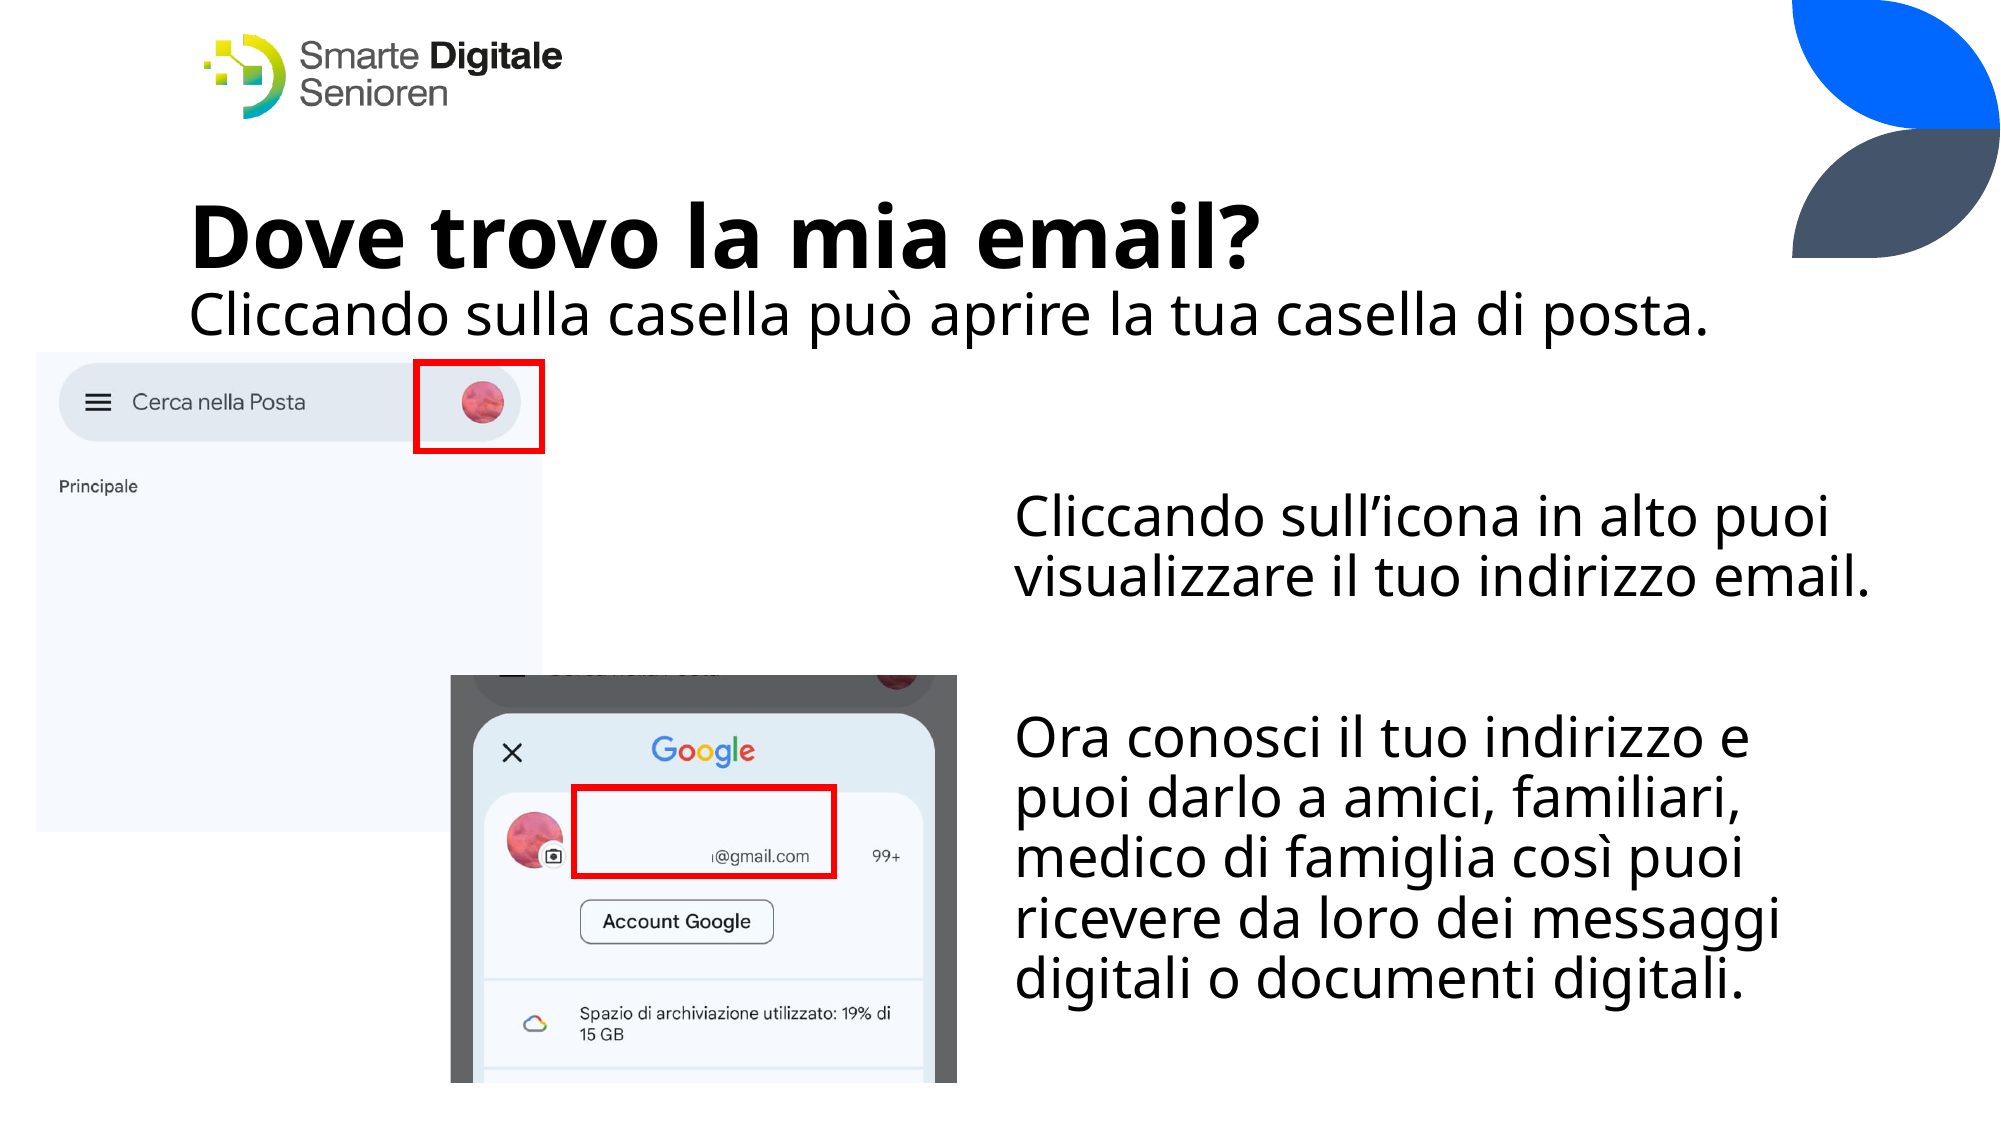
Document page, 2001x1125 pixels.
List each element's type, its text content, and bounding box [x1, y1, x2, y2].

picture [191, 0, 574, 153]
title Dove trovo la mia email? [173, 35, 1778, 294]
text_box Cliccando sull’icona in alto puoi visualizzare il tuo indirizzo email. Ora conosci il tuo indirizzo e puoi darlo a amici, familiari, medico di famiglia così puoi ricevere da loro dei messaggi digitali o documenti digitali. [999, 480, 1892, 1059]
picture [36, 352, 957, 1083]
text_box Cliccando sulla casella può aprire la tua casella di posta. [173, 277, 1741, 428]
